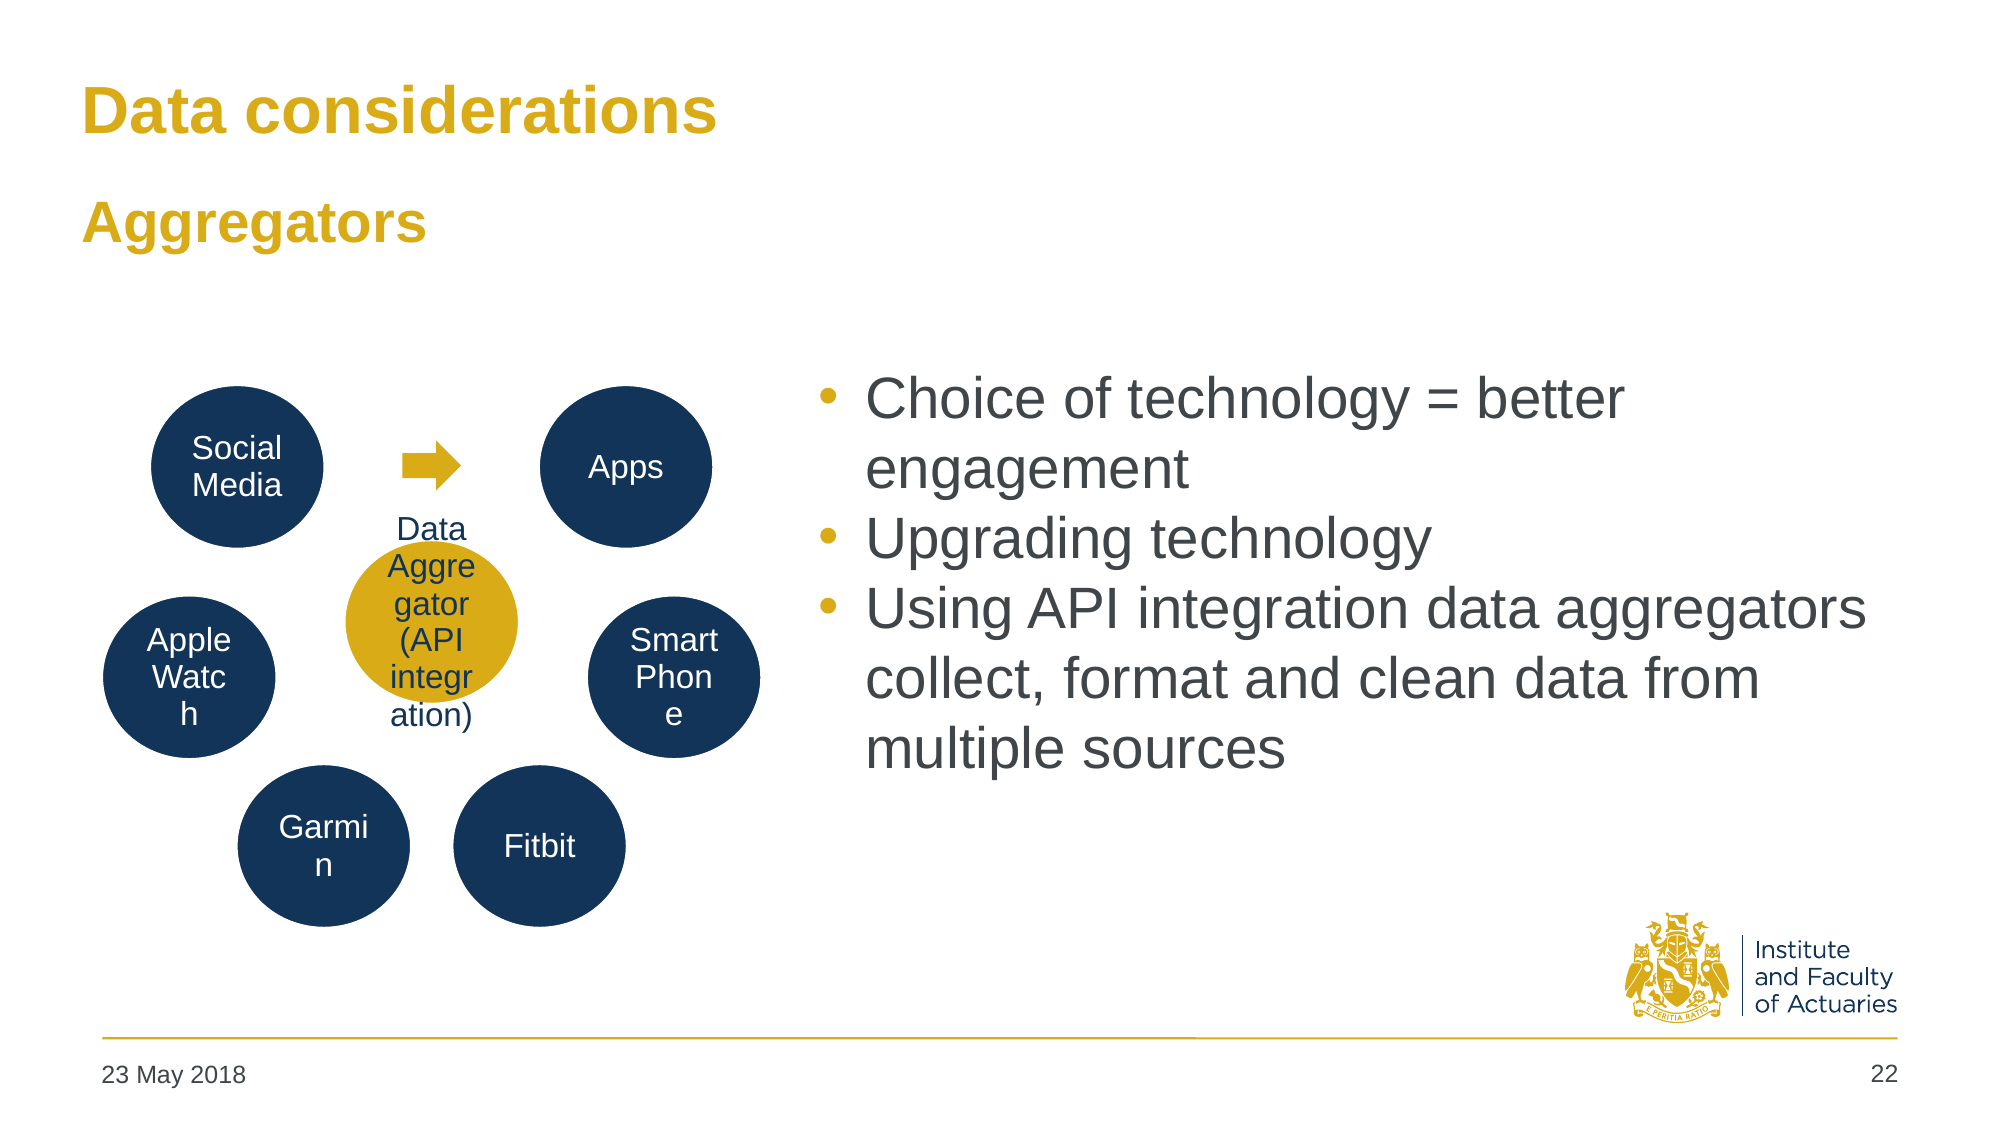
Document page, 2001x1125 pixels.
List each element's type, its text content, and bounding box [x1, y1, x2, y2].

slide_number 22 [1771, 1050, 1914, 1106]
text_box Choice of technology = better engagement Upgrading technology Using API integration data aggregators collect, format and clean data from multiple sources [803, 263, 1898, 928]
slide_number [86, 1051, 528, 1106]
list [78, 290, 785, 954]
text_box Aggregators [66, 177, 635, 262]
title Data considerations [66, 13, 1881, 202]
